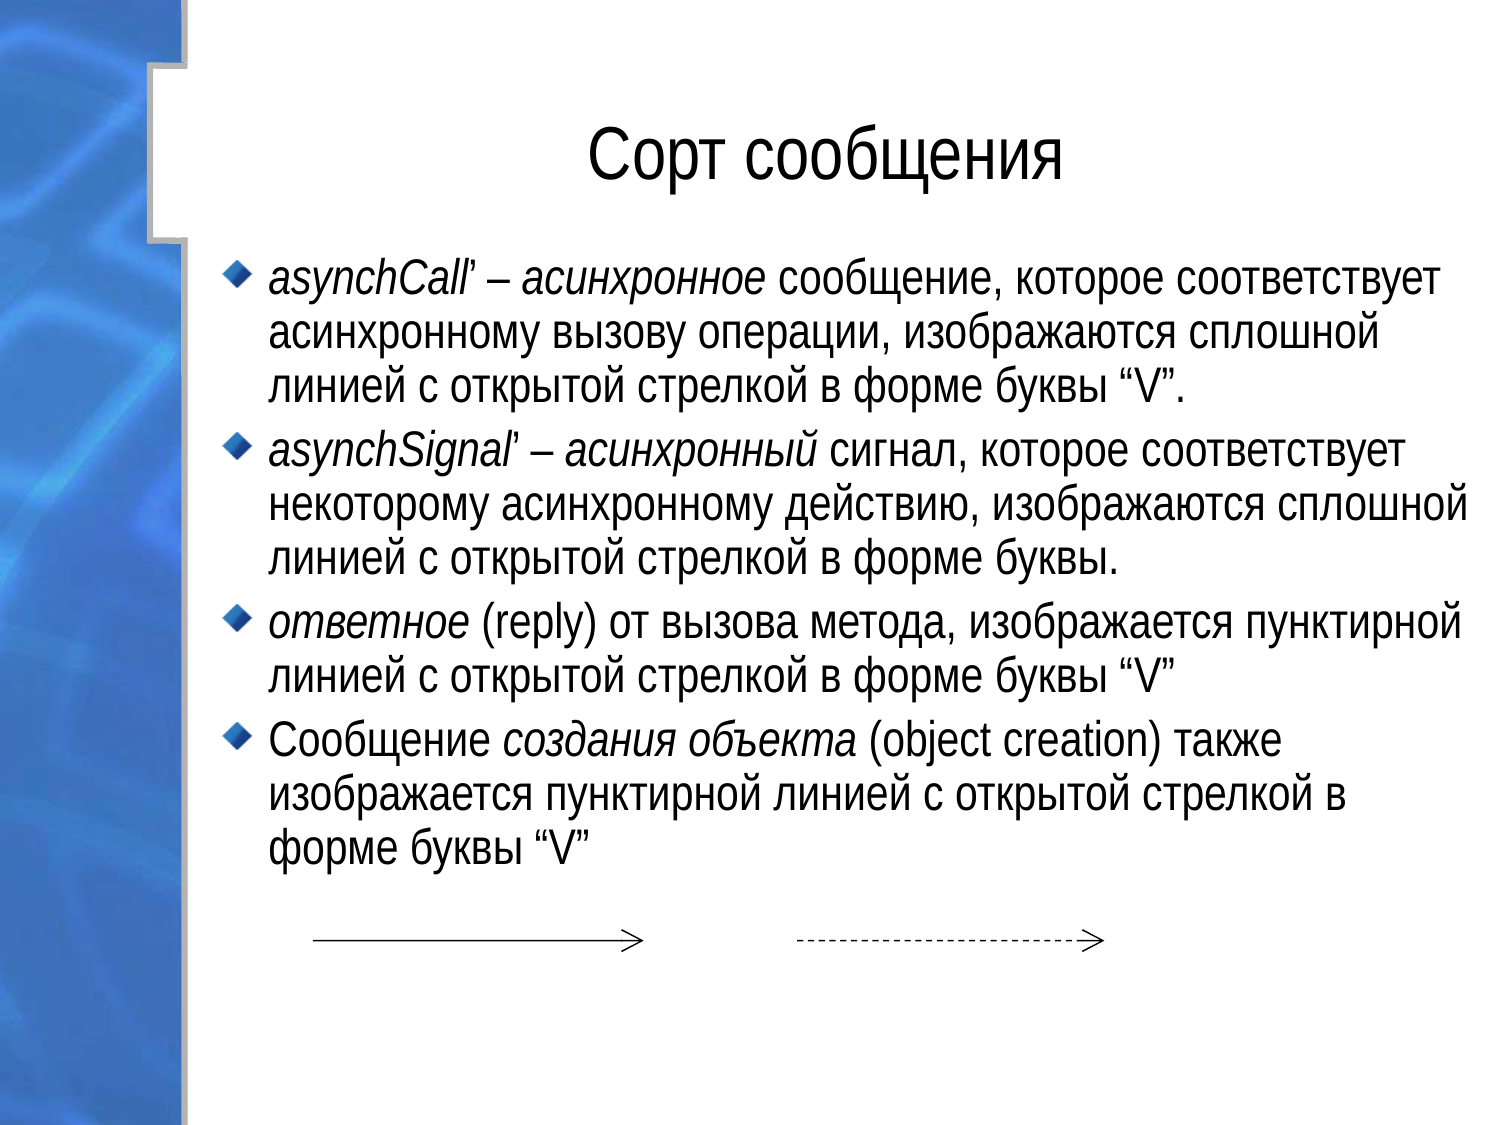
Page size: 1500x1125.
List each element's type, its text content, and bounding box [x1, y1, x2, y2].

list asynchCall’ – асинхронное сообщение, которое соответствует асинхронному вызову операции, изображаются сплошной линией с открытой стрелкой в форме буквы “V”. asynchSignal’ – асинхронный сигнал, которое соответствует некоторому асинхронному действию, изображаются сплошной линией с открытой стрелкой в форме буквы. ответное (reply) от вызова метода, изображается пунктирной линией с открытой стрелкой в форме буквы “V” Сообщение создания объекта (object creation) также изображается пунктирной линией с открытой стрелкой в форме буквы “V” [206, 243, 1495, 953]
text_box [312, 929, 644, 952]
text_box [1075, 929, 1105, 952]
title Сорт сообщения [171, 90, 1483, 209]
picture [0, 0, 181, 1125]
picture [188, 0, 1500, 1125]
